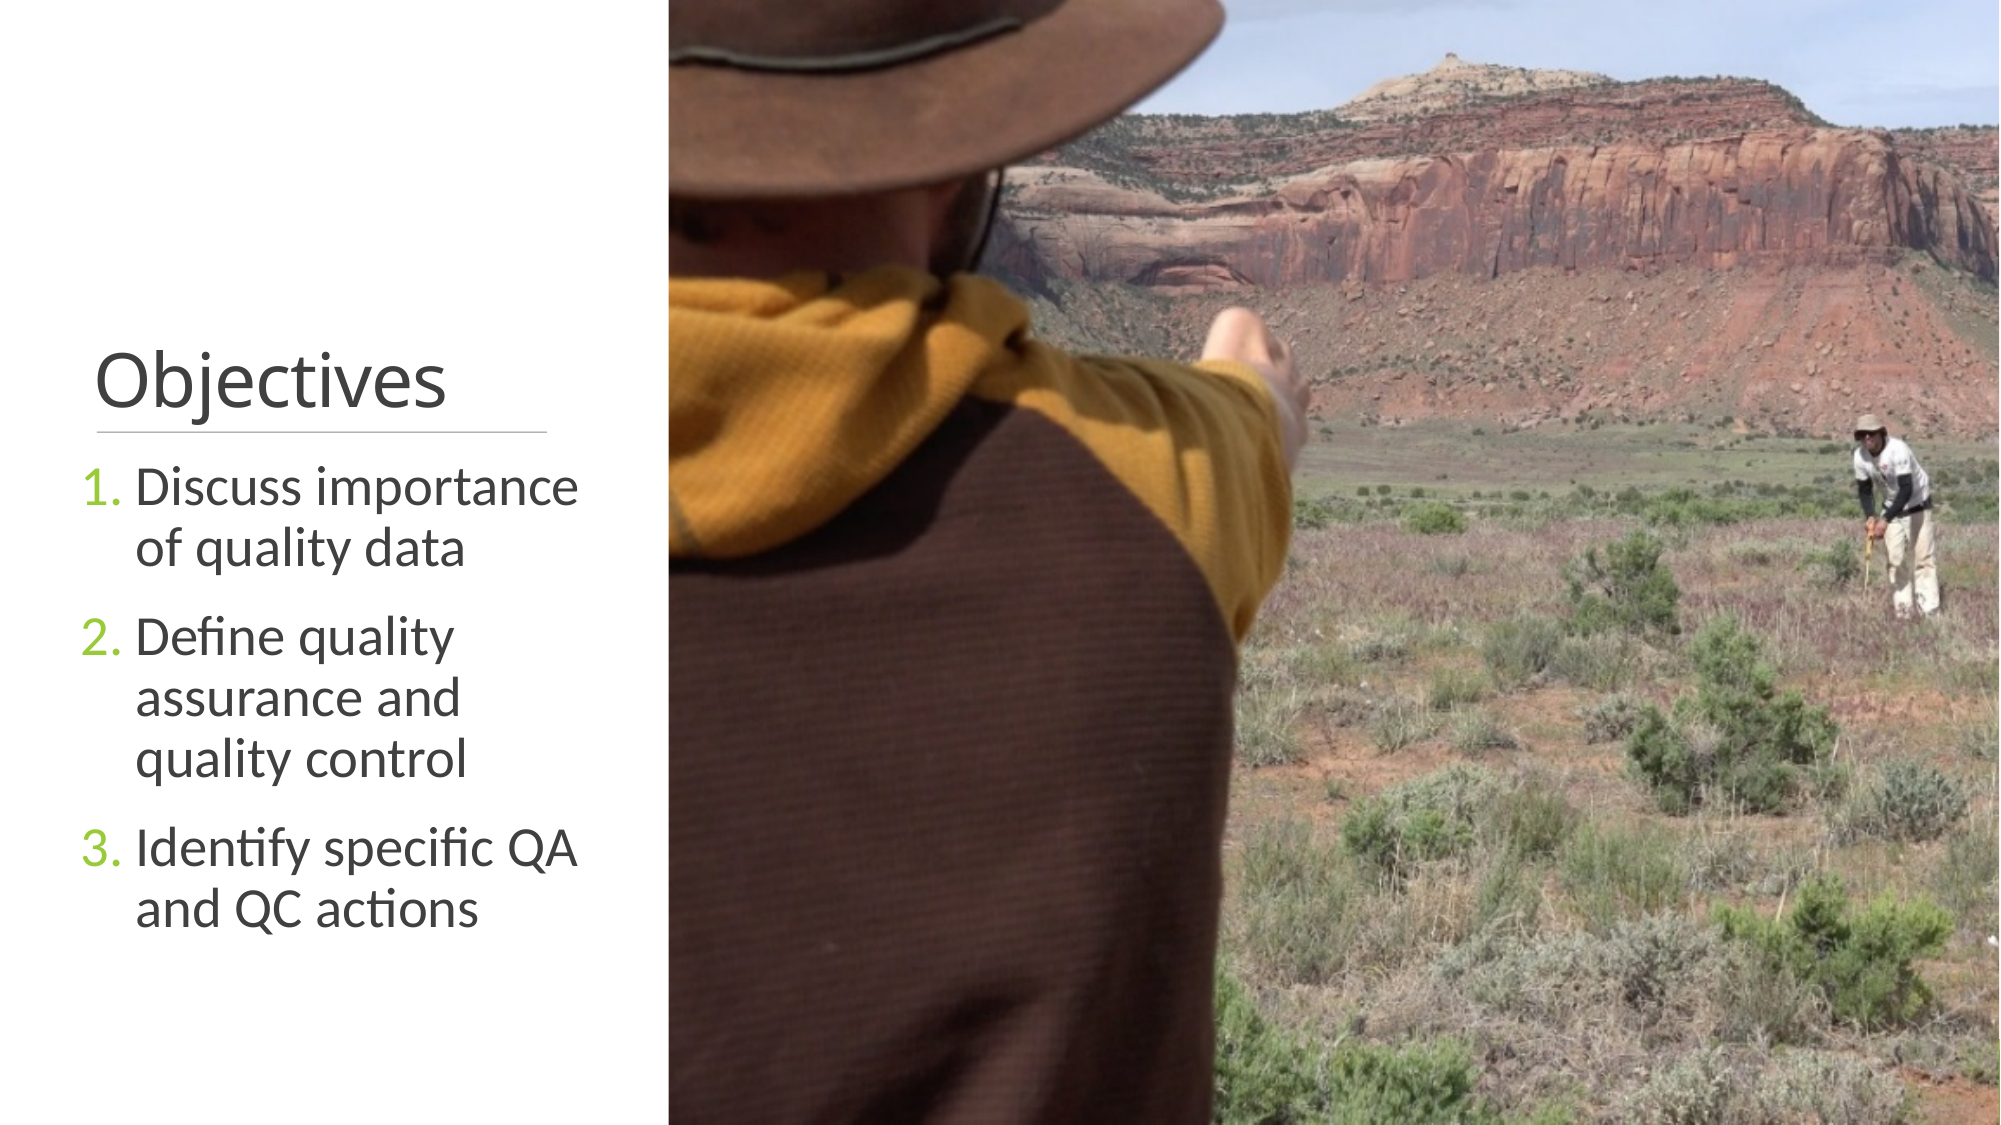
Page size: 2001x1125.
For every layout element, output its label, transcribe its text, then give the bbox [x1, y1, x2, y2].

title Objectives [78, 84, 587, 430]
list Discuss importance of quality data Define quality assurance and quality control Identify specific QA and QC actions [80, 448, 587, 1002]
picture [667, 0, 2000, 1125]
text_box [0, 0, 667, 1125]
